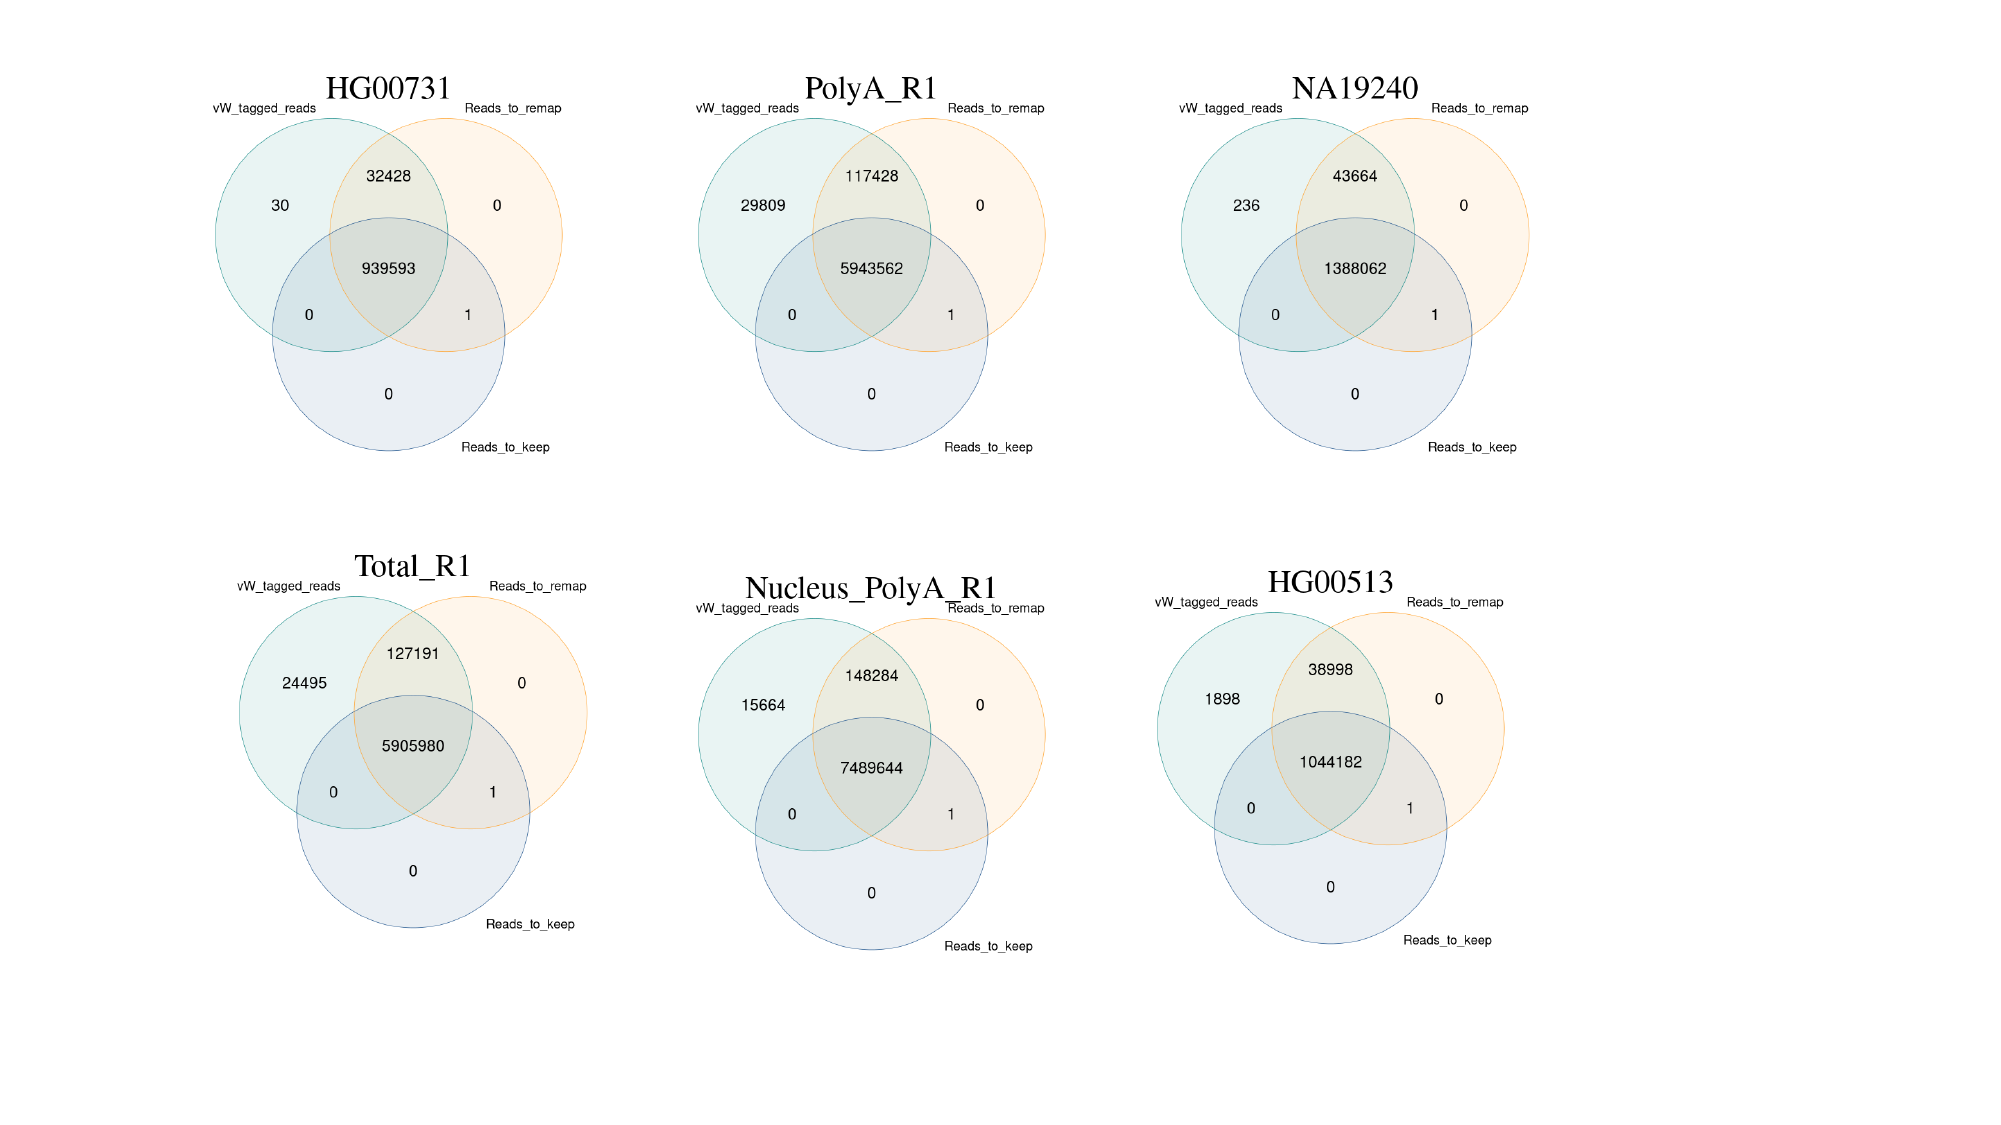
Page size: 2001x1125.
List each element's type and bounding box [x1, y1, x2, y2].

picture [196, 71, 581, 457]
picture [1162, 71, 1548, 457]
picture [679, 571, 1065, 956]
picture [1138, 565, 1524, 950]
picture [679, 71, 1065, 457]
picture [220, 549, 606, 935]
